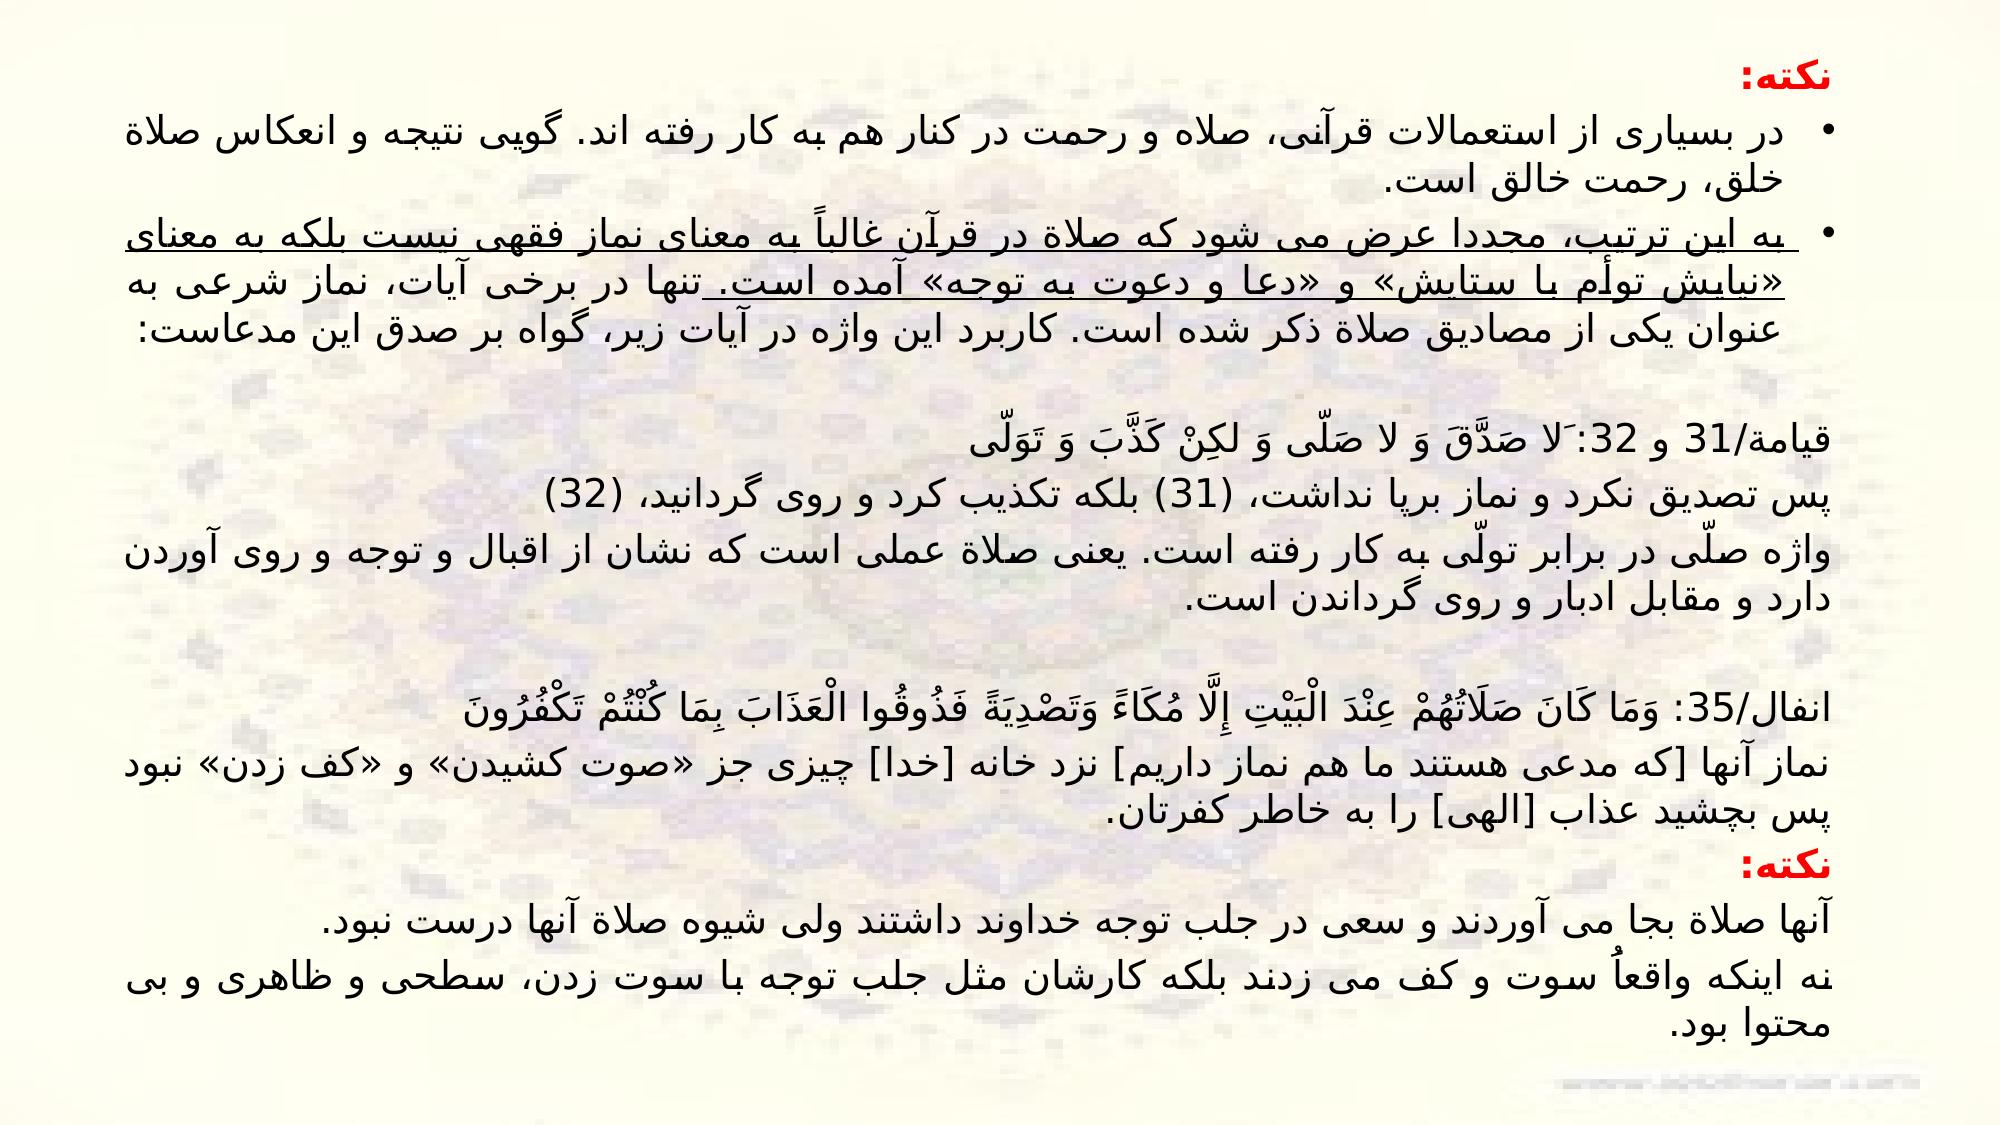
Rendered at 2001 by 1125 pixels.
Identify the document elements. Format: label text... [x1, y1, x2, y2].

subtitle نکته: در بسیاری از استعمالات قرآنی، صلاه و رحمت در کنار هم به کار رفته اند. گویی نتیجه و انعکاس صلاة خلق، رحمت خالق است. به این ترتیب، مجددا عرض می شود که صلاة در قرآن غالباً به معنای نماز فقهی نیست بلکه به معنای «نیایش توأم با ستایش» و «دعا و دعوت به توجه» آمده است. تنها در برخی آیات، نماز شرعی به عنوان یکی از مصادیق صلاة ذکر شده است. کاربرد این واژه در آیات زیر، گواه بر صدق این مدعاست: قیامة/31 و 32: َلا صَدَّقَ وَ لا صَلّى وَ لکِنْ کَذَّبَ وَ تَوَلّى پس تصديق نكرد و نماز برپا نداشت، (31) بلكه تكذيب كرد و روى گردانيد، (32) واژه صلّی در برابر تولّی به کار رفته است. یعنی صلاة عملی است که نشان از اقبال و توجه و روی آوردن دارد و مقابل ادبار و روی گرداندن است. انفال/35: وَمَا كَانَ صَلَاتُهُمْ عِنْدَ الْبَيْتِ إِلَّا مُكَاءً وَتَصْدِيَةً فَذُوقُوا الْعَذَابَ بِمَا كُنْتُمْ تَكْفُرُونَ نماز آنها [كه مدعى هستند ما هم نماز داريم‏] نزد خانه [خدا] چيزى جز «صوت كشيدن» و «كف زدن» نبود پس بچشيد عذاب [الهى‏] را به خاطر كفرتان. نکته: آنها صلاة بجا می آوردند و سعی در جلب توجه خداوند داشتند ولی شیوه صلاة آنها درست نبود. نه اینکه واقعاَُ سوت و کف می زدند بلکه کارشان مثل جلب توجه با سوت زدن، سطحی و ظاهری و بی محتوا بود. [108, 42, 1848, 1105]
